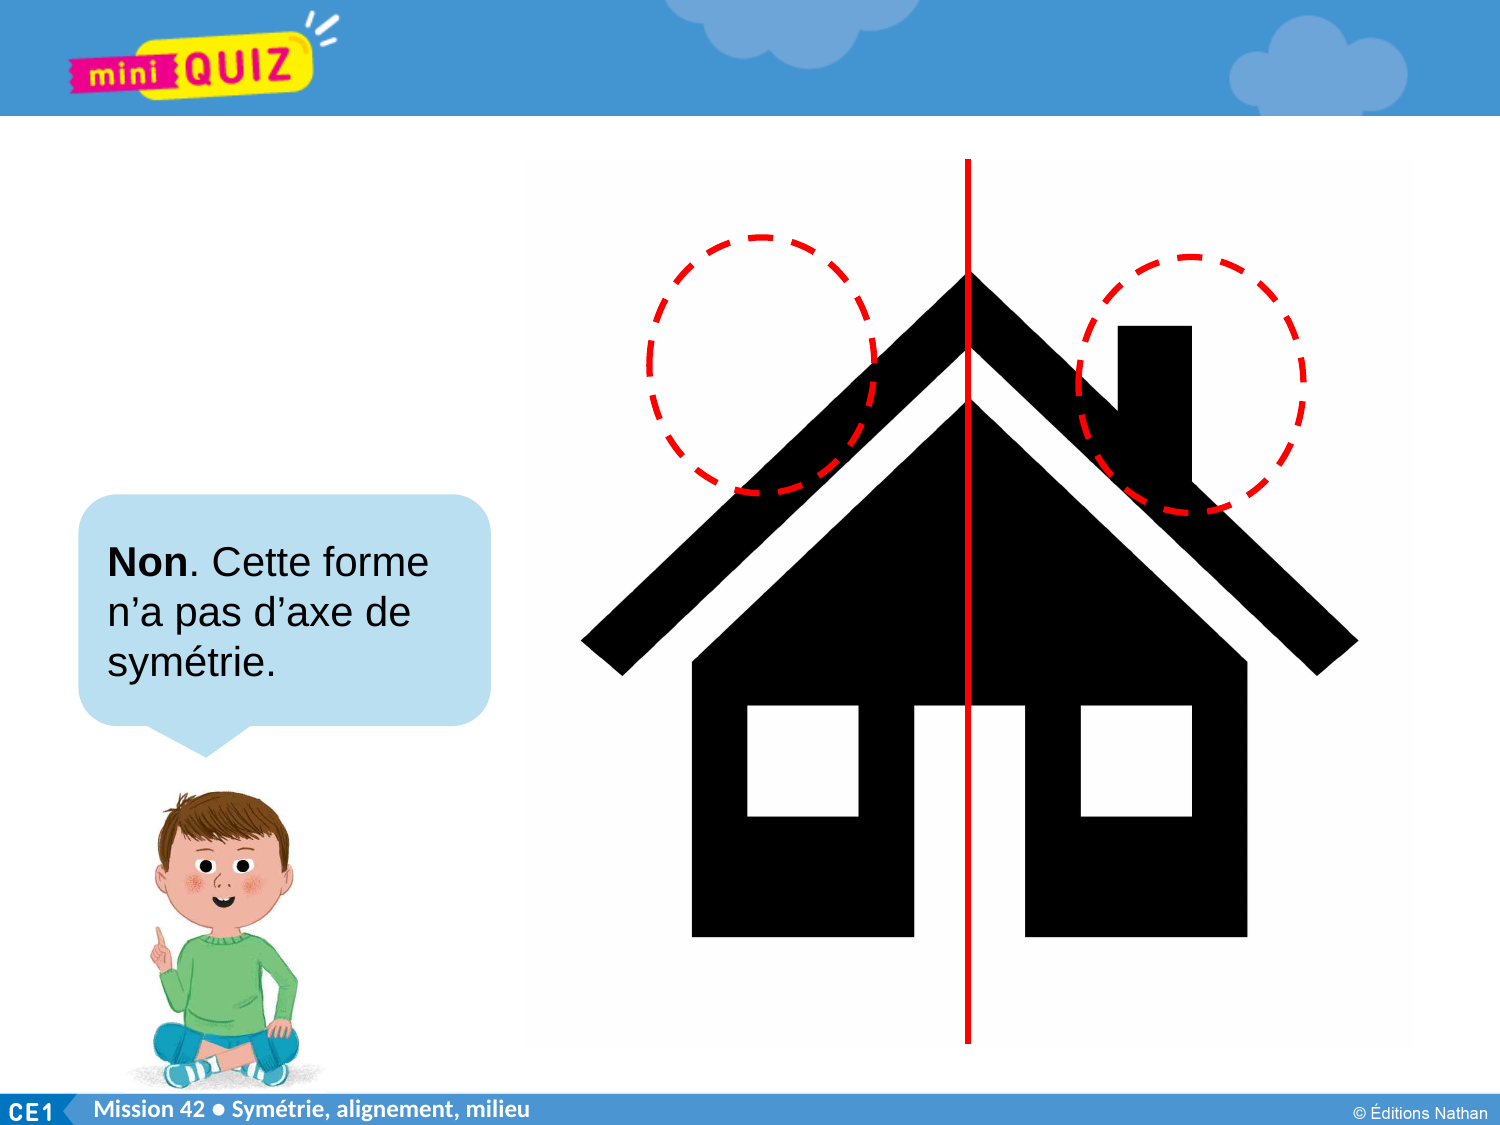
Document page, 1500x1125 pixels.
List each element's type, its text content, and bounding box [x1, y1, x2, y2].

picture [125, 790, 326, 1092]
text_box Non. Cette forme n’a pas d’axe de symétrie. [77, 493, 492, 759]
picture [0, 1092, 78, 1125]
picture [0, 0, 1500, 116]
picture [1343, 1092, 1500, 1125]
picture [525, 159, 1414, 1048]
text_box Mission 42 ● Symétrie, alignement, milieu [78, 1092, 1343, 1125]
